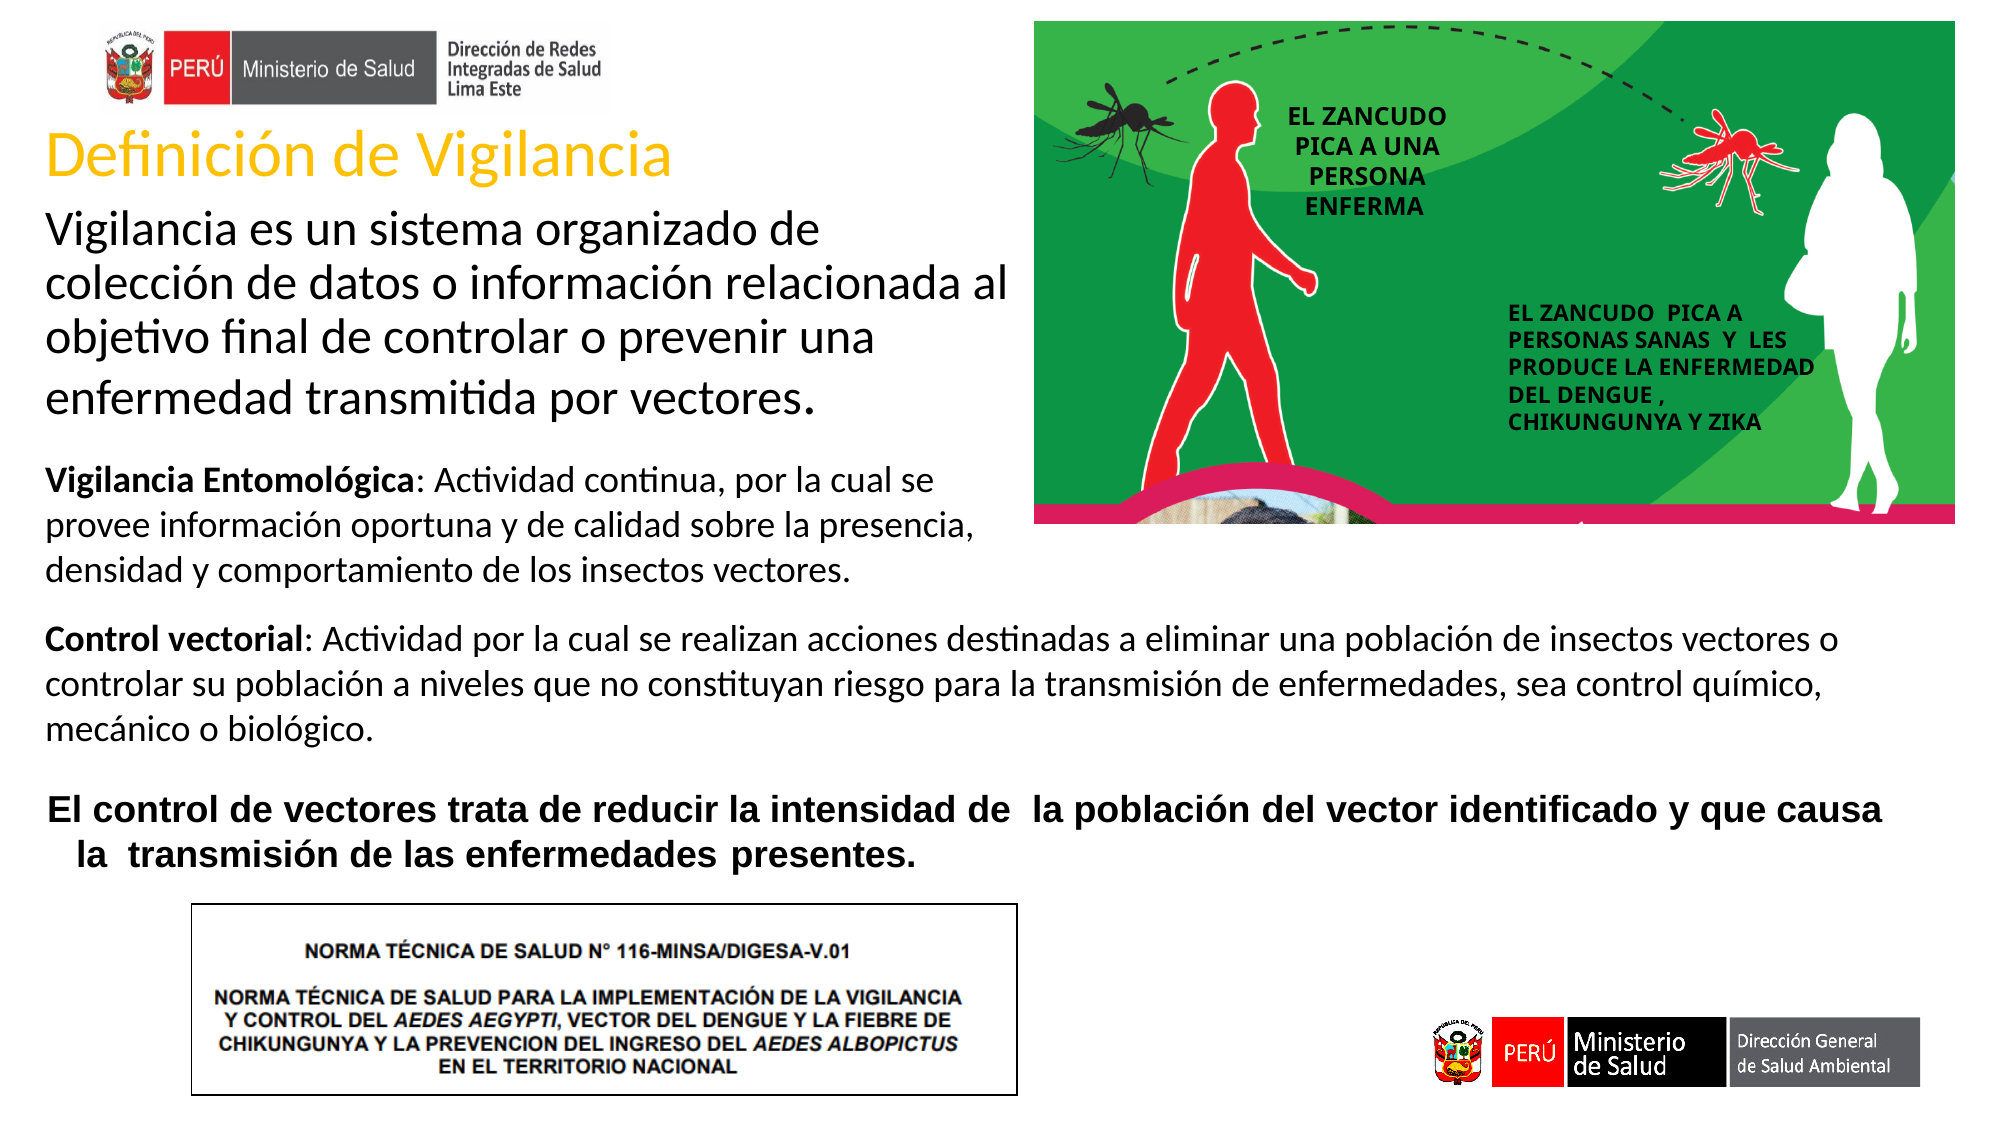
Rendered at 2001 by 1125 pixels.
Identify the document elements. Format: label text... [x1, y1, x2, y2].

picture [192, 904, 1017, 1095]
text_box Definición de Vigilancia Vigilancia es un sistema organizado de colección de datos o información relacionada al objetivo final de controlar o prevenir una enfermedad transmitida por vectores. [30, 111, 1034, 434]
picture [1423, 1017, 1921, 1087]
text_box Vigilancia Entomológica: Actividad continua, por la cual se provee información oportuna y de calidad sobre la presencia, densidad y comportamiento de los insectos vectores. [30, 448, 1017, 598]
picture [1034, 21, 1955, 524]
text_box El control de vectores trata de reducir la intensidad de la población del vector identificado y que causa la transmisión de las enfermedades presentes. [30, 778, 1921, 883]
text_box Control vectorial: Actividad por la cual se realizan acciones destinadas a eliminar una población de insectos vectores o controlar su población a niveles que no constituyan riesgo para la transmisión de enfermedades, sea control químico, mecánico o biológico. [30, 606, 1955, 756]
picture [98, 22, 610, 111]
